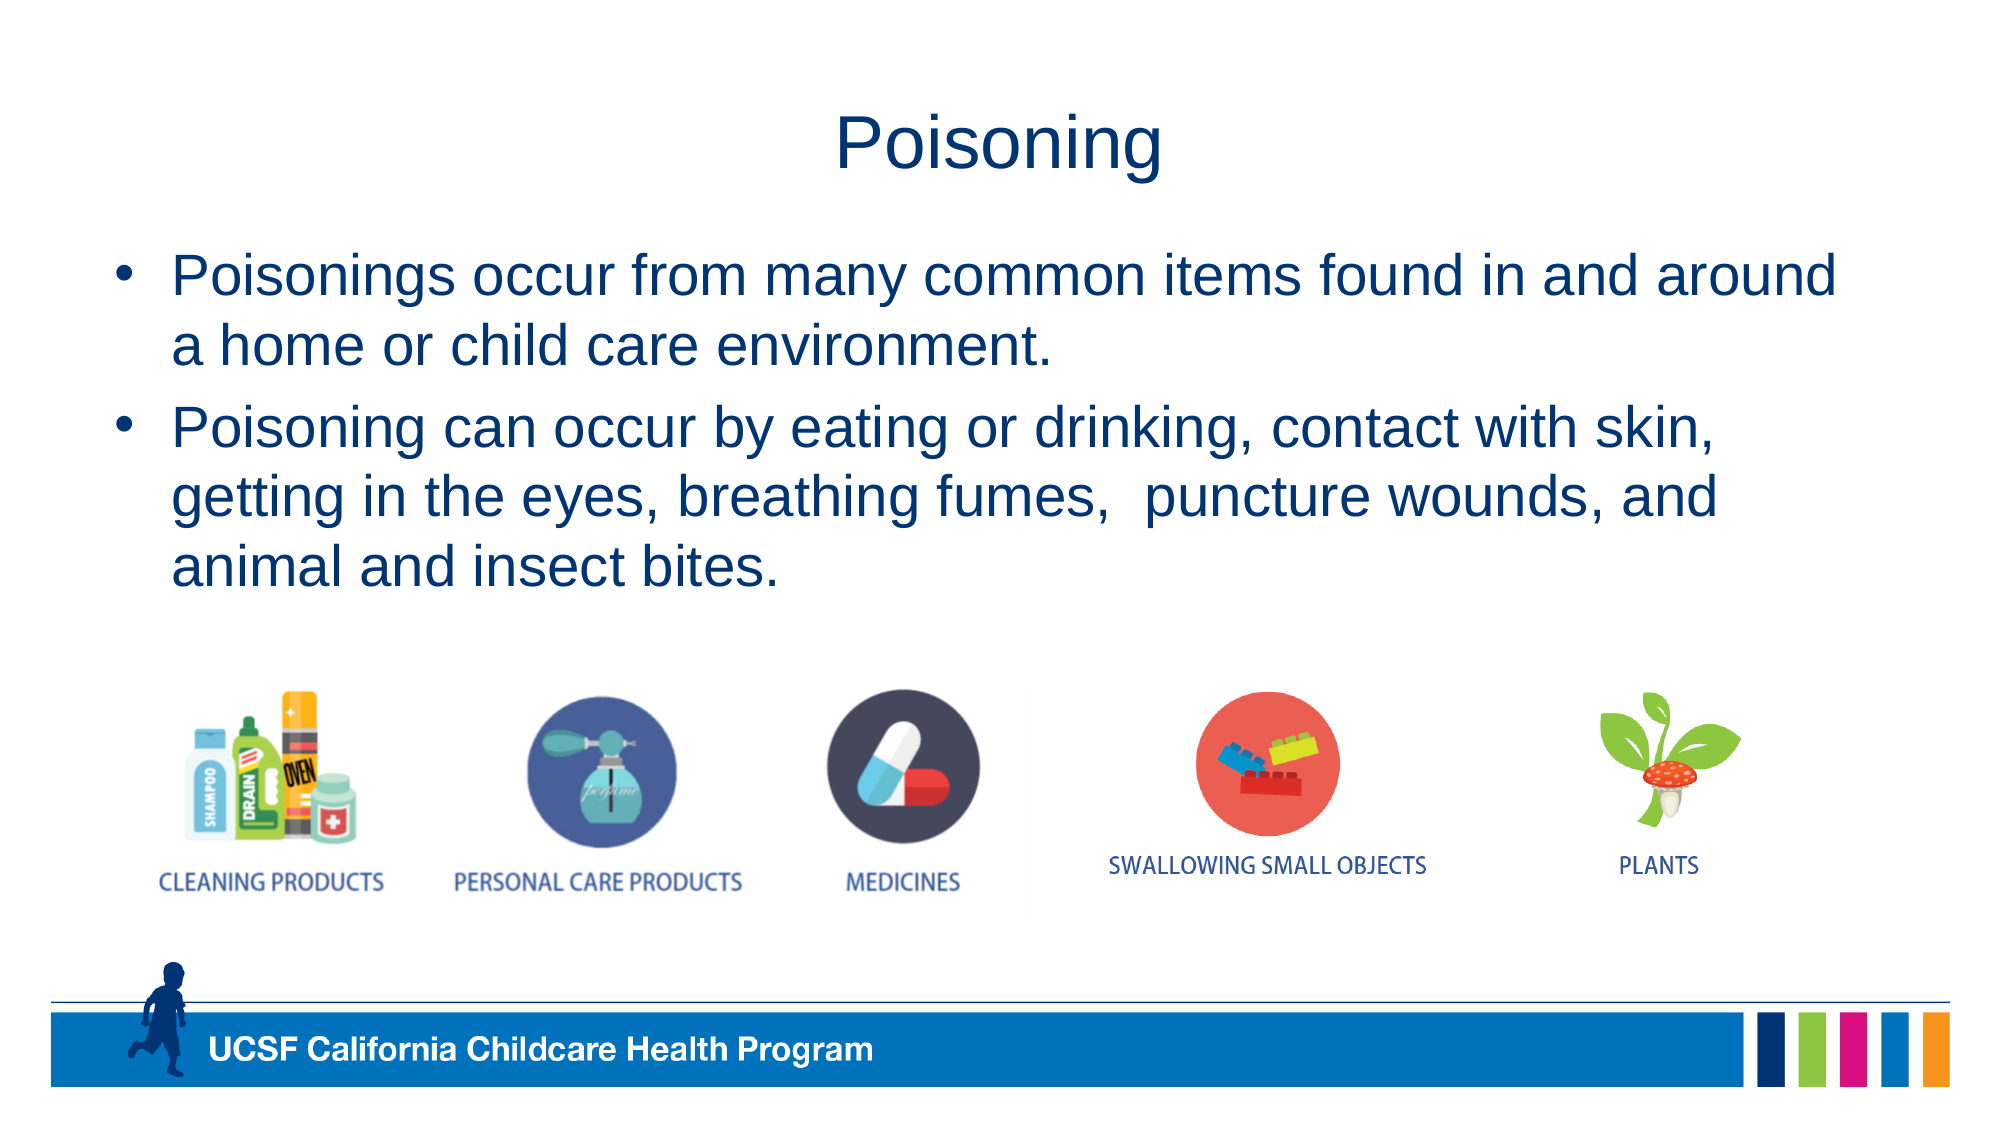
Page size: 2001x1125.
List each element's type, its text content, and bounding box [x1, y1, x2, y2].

list Poisonings occur from many common items found in and around a home or child care environment. Poisoning can occur by eating or drinking, contact with skin, getting in the eyes, breathing fumes, puncture wounds, and animal and insect bites. [99, 229, 1900, 973]
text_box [124, 662, 1876, 921]
title Poisoning [99, 45, 1900, 229]
picture [51, 962, 1950, 1087]
